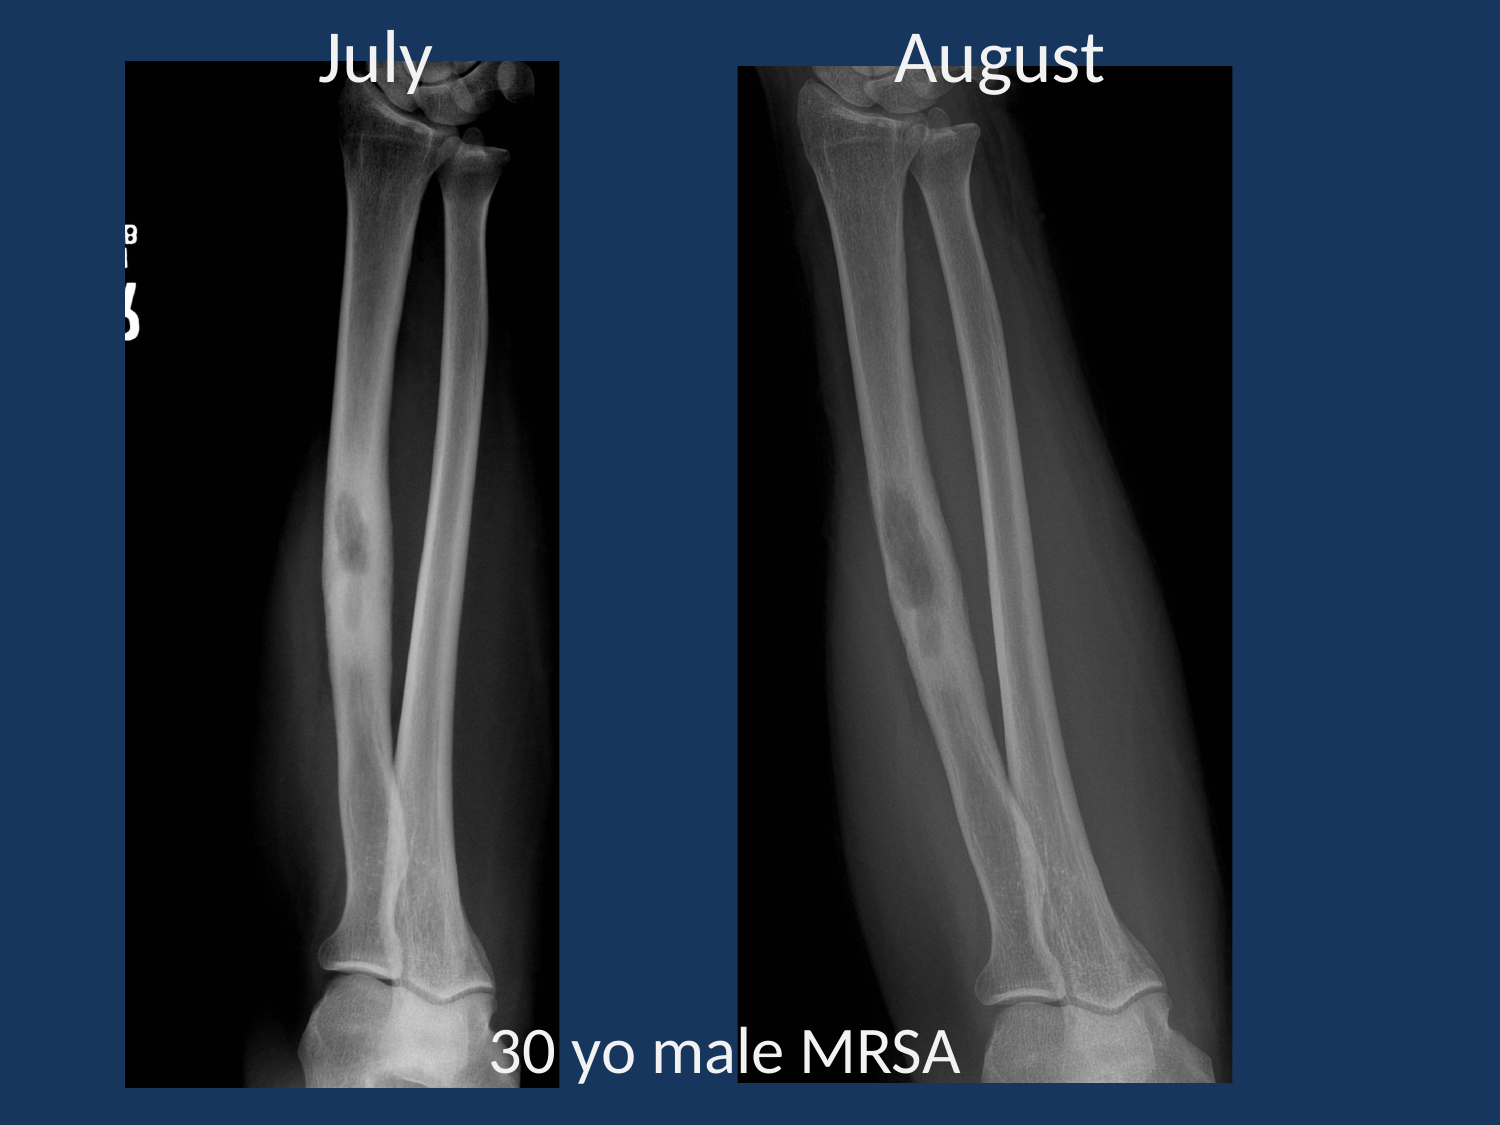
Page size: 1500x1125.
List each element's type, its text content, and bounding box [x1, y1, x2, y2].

text_box August [662, 0, 1338, 94]
text_box July [32, 0, 662, 94]
picture [737, 65, 1233, 1084]
text_box 30 yo male MRSA [99, 999, 1350, 1125]
picture [124, 61, 560, 1088]
